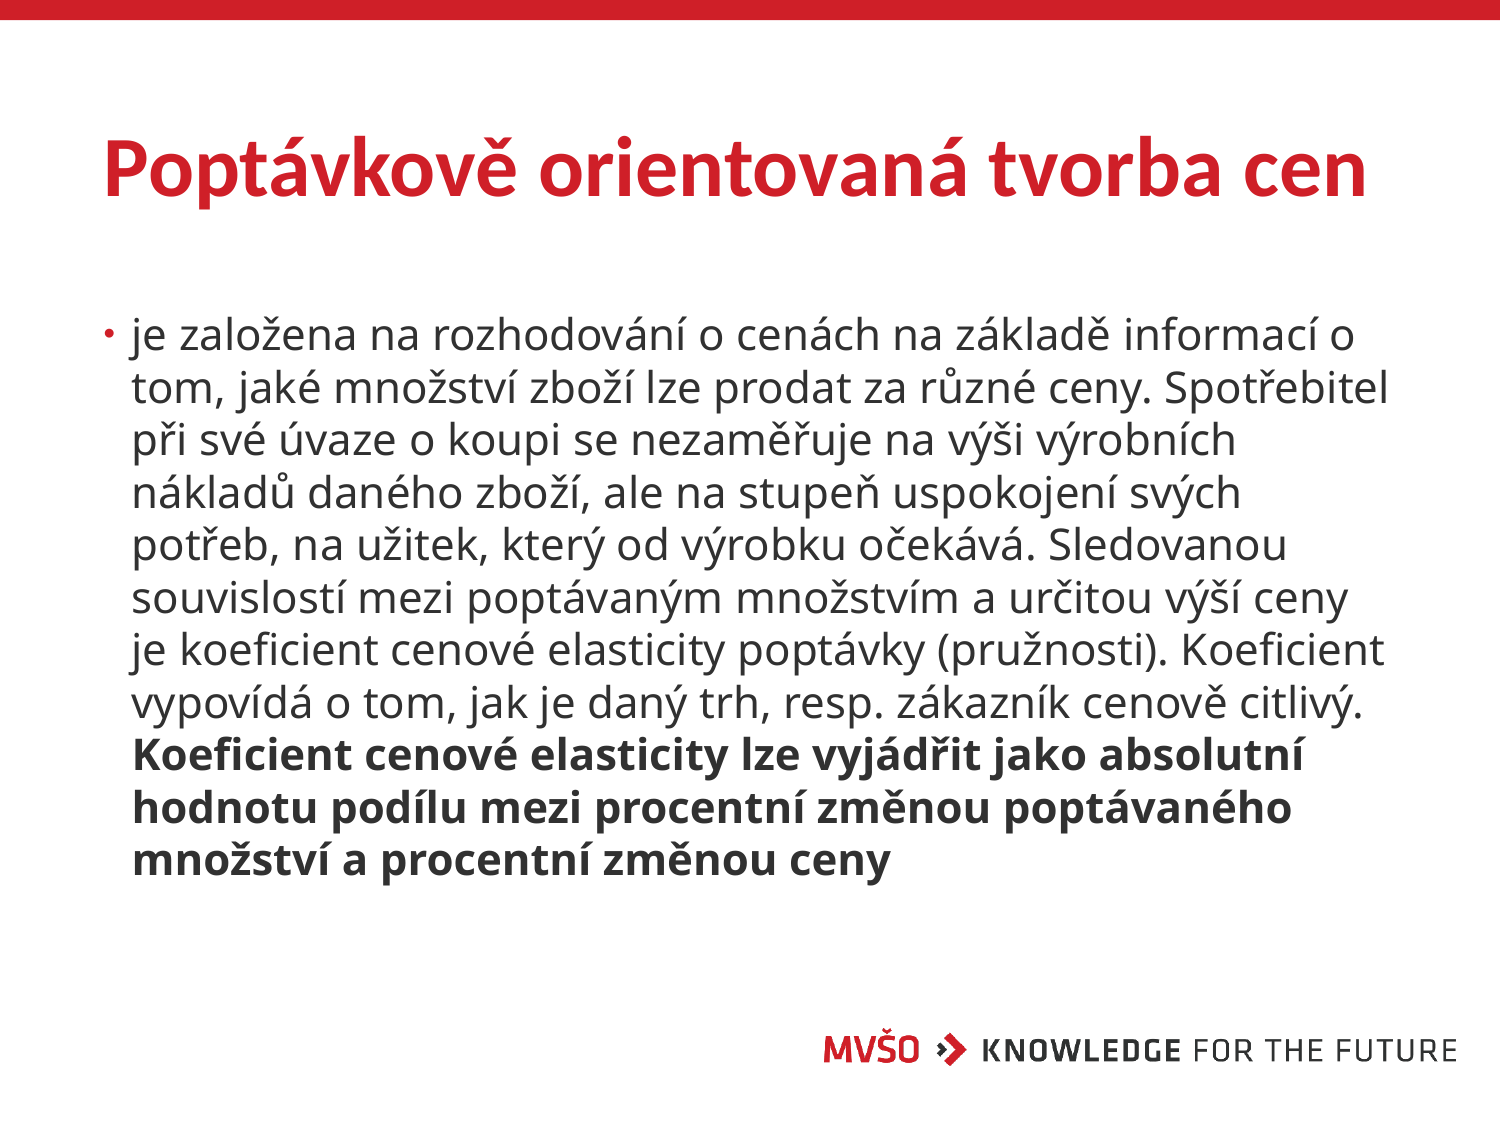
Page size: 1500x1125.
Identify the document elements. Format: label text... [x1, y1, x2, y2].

picture [824, 1028, 1456, 1066]
title Poptávkově orientovaná tvorba cen [88, 59, 1412, 278]
list je založena na rozhodování o cenách na základě informací o tom, jaké množství zboží lze prodat za různé ceny. Spotřebitel při své úvaze o koupi se nezaměřuje na výši výrobních nákladů daného zboží, ale na stupeň uspokojení svých potřeb, na užitek, který od výrobku očekává. Sledovanou souvislostí mezi poptávaným množstvím a určitou výší ceny je koeficient cenové elasticity poptávky (pružnosti). Koeficient vypovídá o tom, jak je daný trh, resp. zákazník cenově citlivý. Koeficient cenové elasticity lze vyjádřit jako absolutní hodnotu podílu mezi procentní změnou poptávaného množství a procentní změnou ceny [88, 299, 1412, 969]
